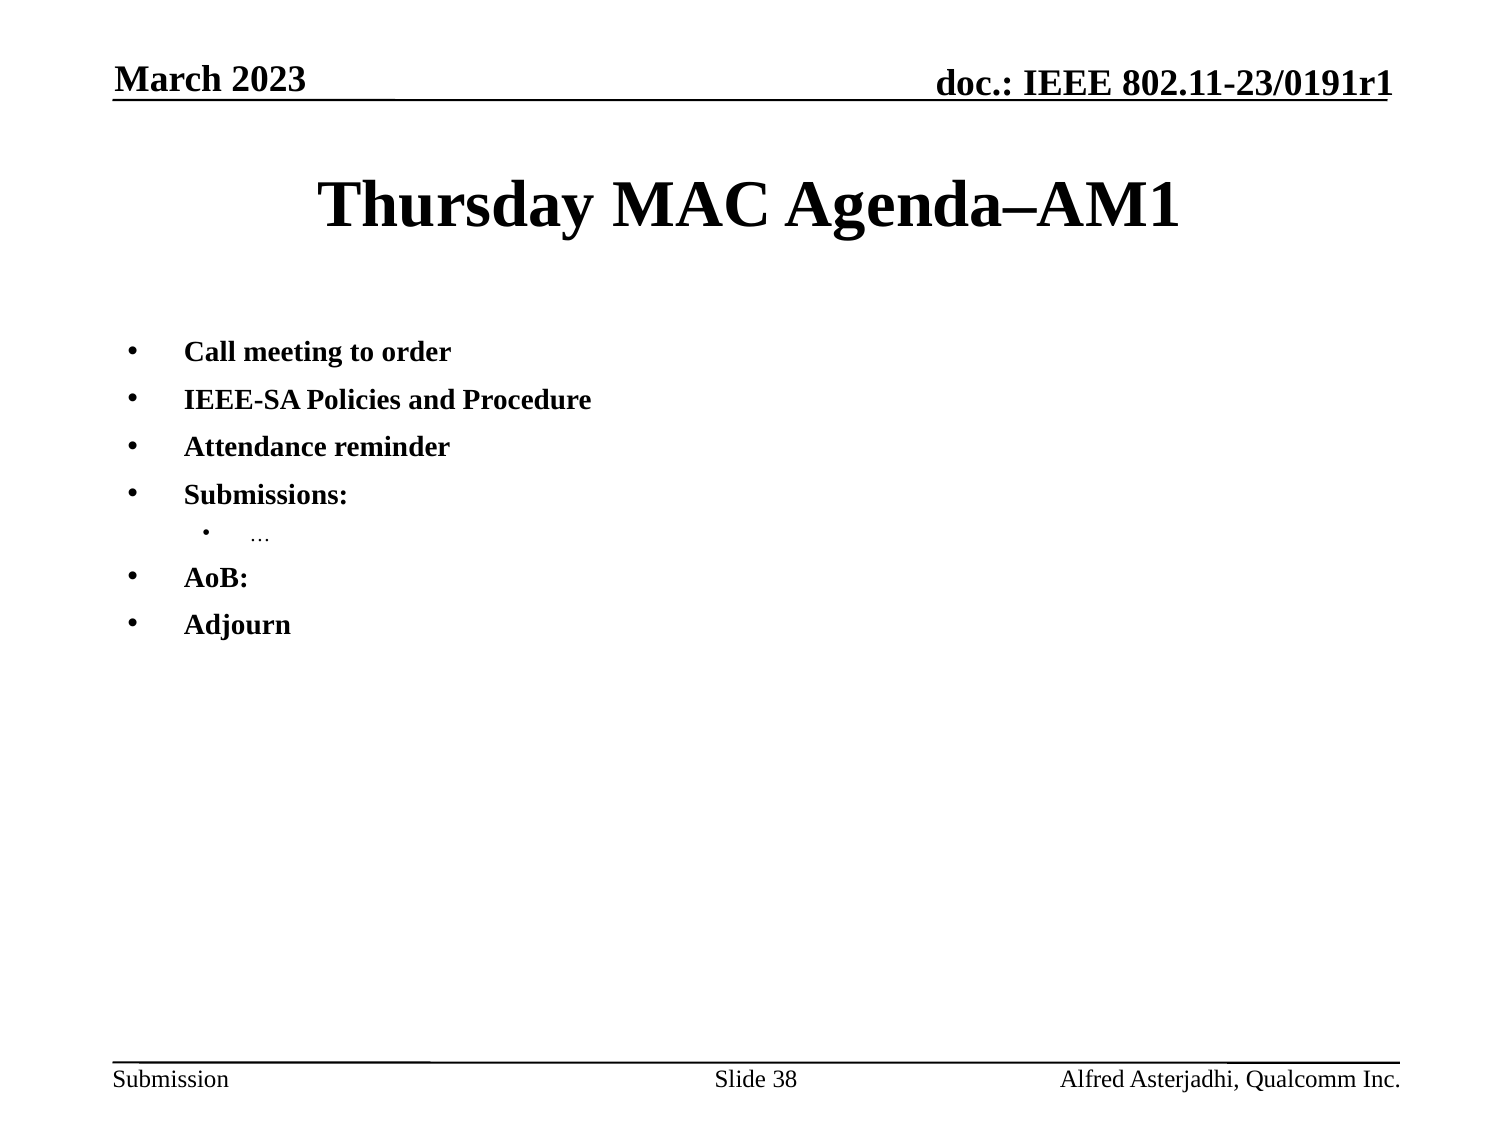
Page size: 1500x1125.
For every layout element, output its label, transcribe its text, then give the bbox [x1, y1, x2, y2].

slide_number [114, 54, 423, 100]
list Call meeting to order IEEE-SA Policies and Procedure Attendance reminder Submissions: … AoB: Adjourn [112, 324, 1388, 1063]
title Thursday MAC Agenda–AM1 [112, 112, 1388, 288]
slide_number Slide 38 [712, 1061, 800, 1123]
footer Alfred Asterjadhi, Qualcomm Inc. [878, 1061, 1402, 1093]
